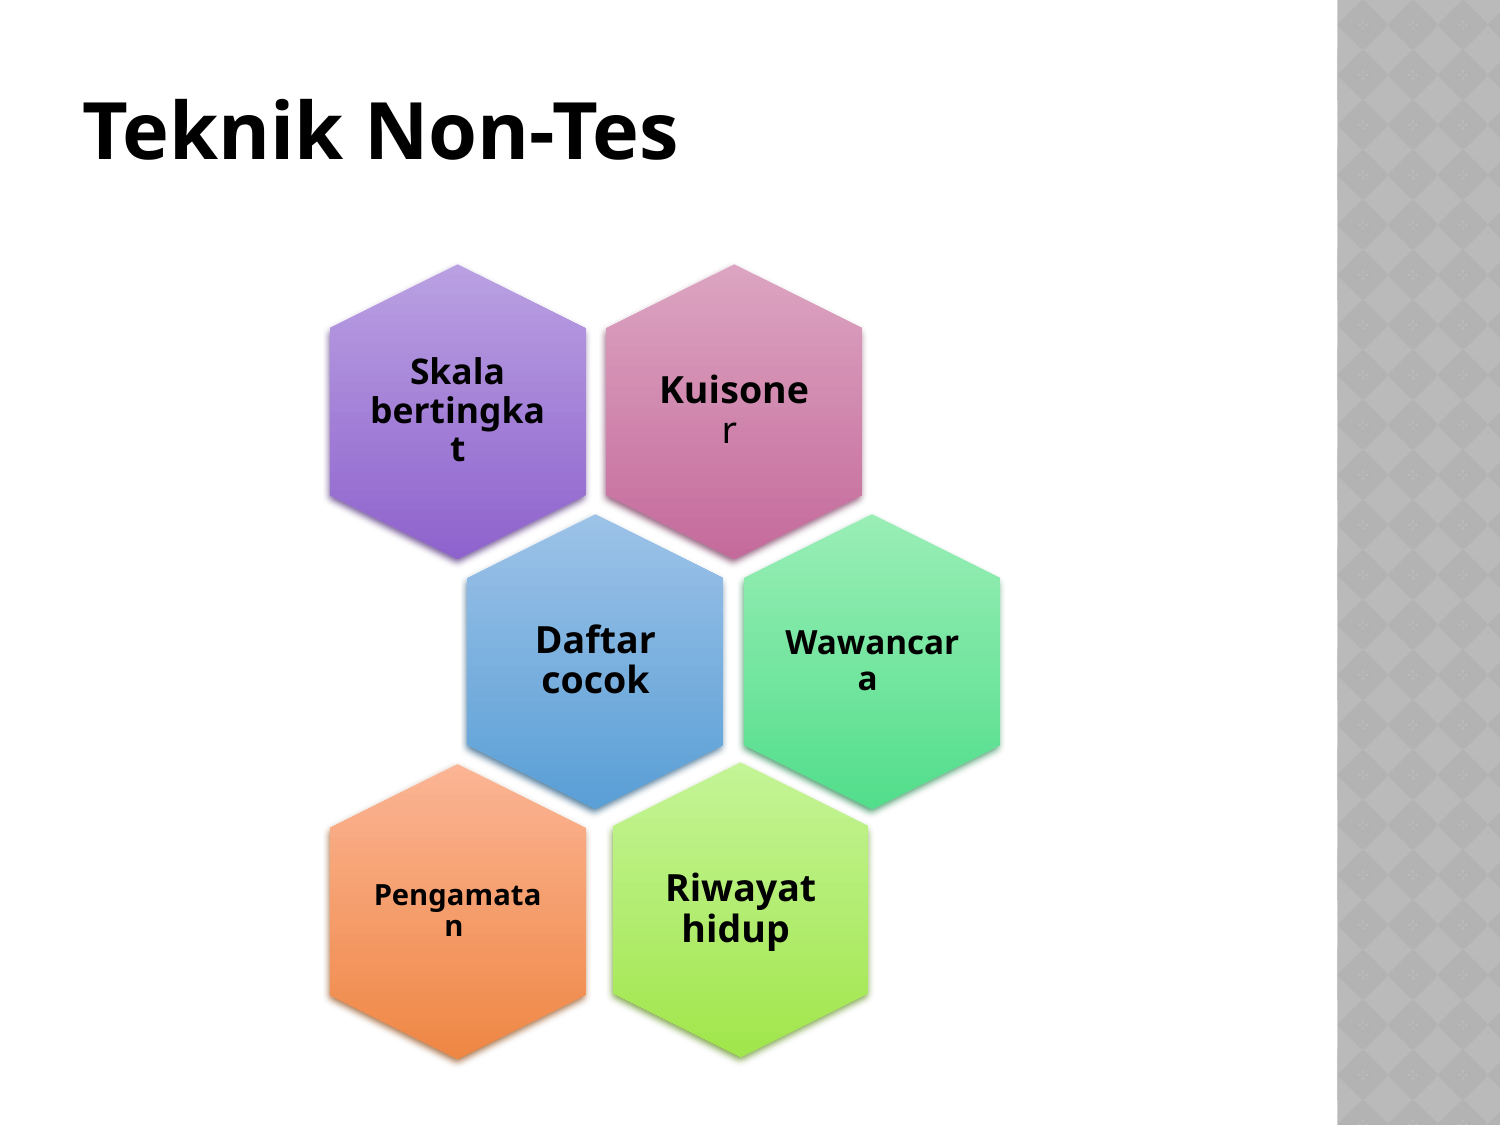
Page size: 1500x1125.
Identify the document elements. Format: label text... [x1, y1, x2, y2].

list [74, 263, 1263, 1060]
title Teknik Non-Tes [75, 52, 1263, 175]
